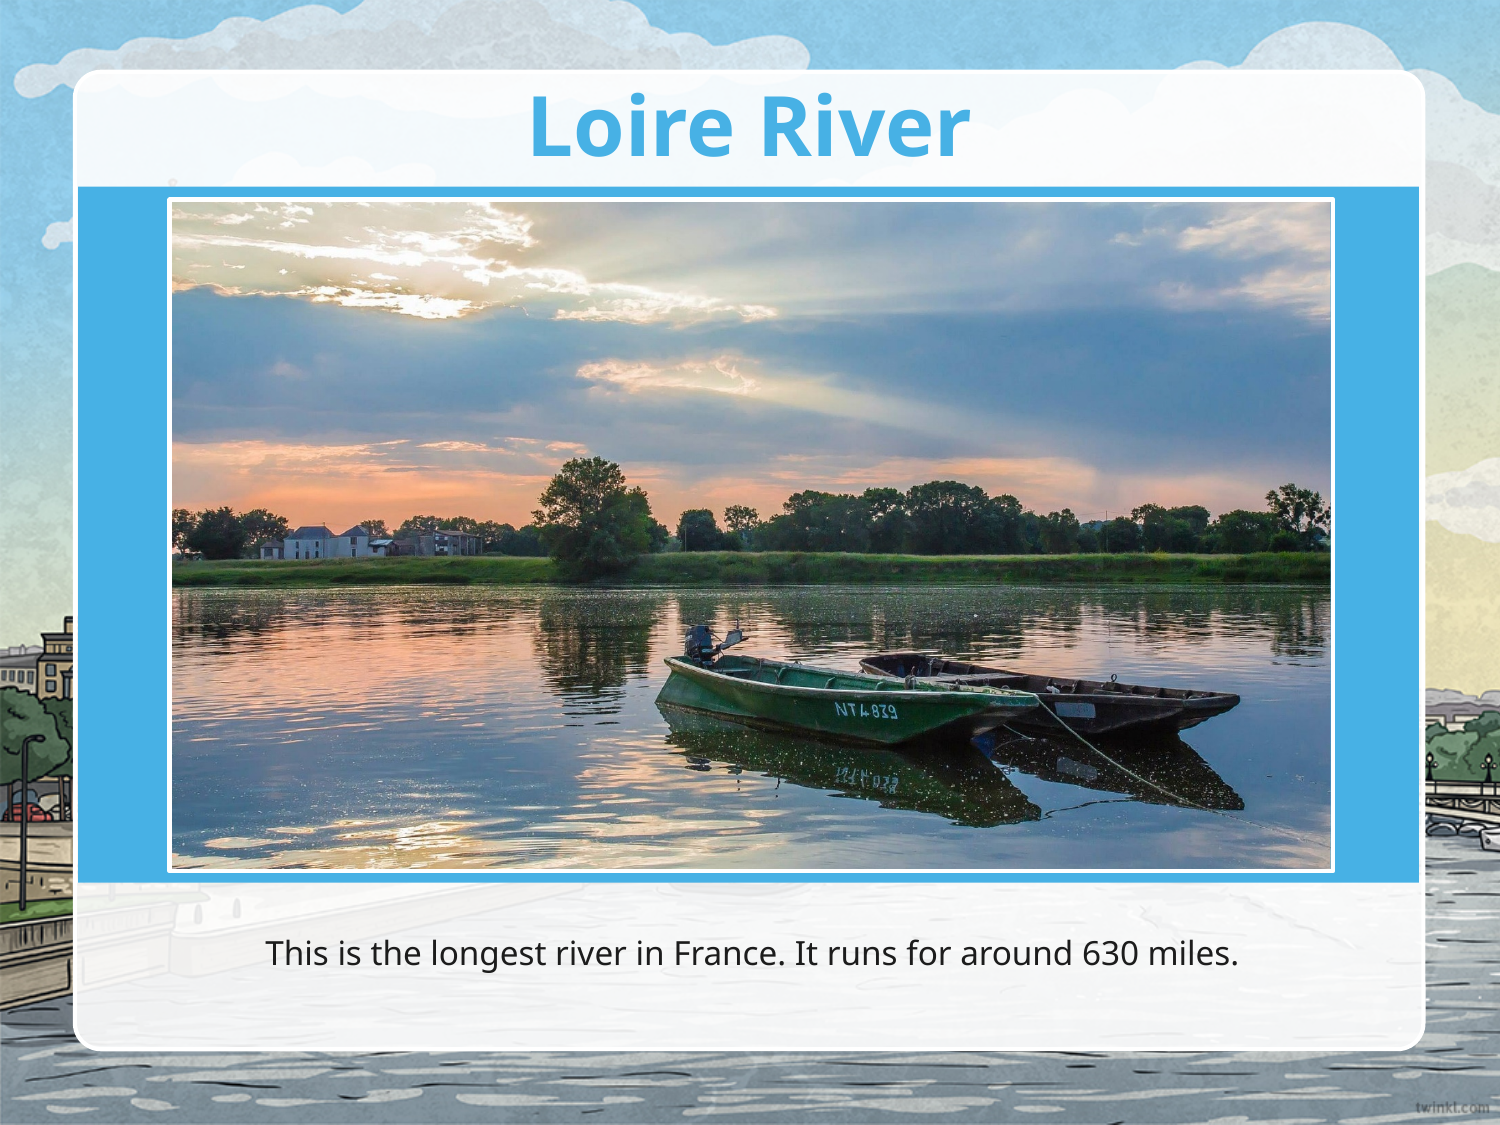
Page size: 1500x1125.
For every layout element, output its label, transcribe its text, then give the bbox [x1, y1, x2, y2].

text_box Loire River [75, 70, 1425, 189]
text_box [77, 186, 1420, 884]
picture [0, 0, 1500, 1125]
text_box This is the longest river in France. It runs for around 630 miles. [196, 884, 1319, 1025]
